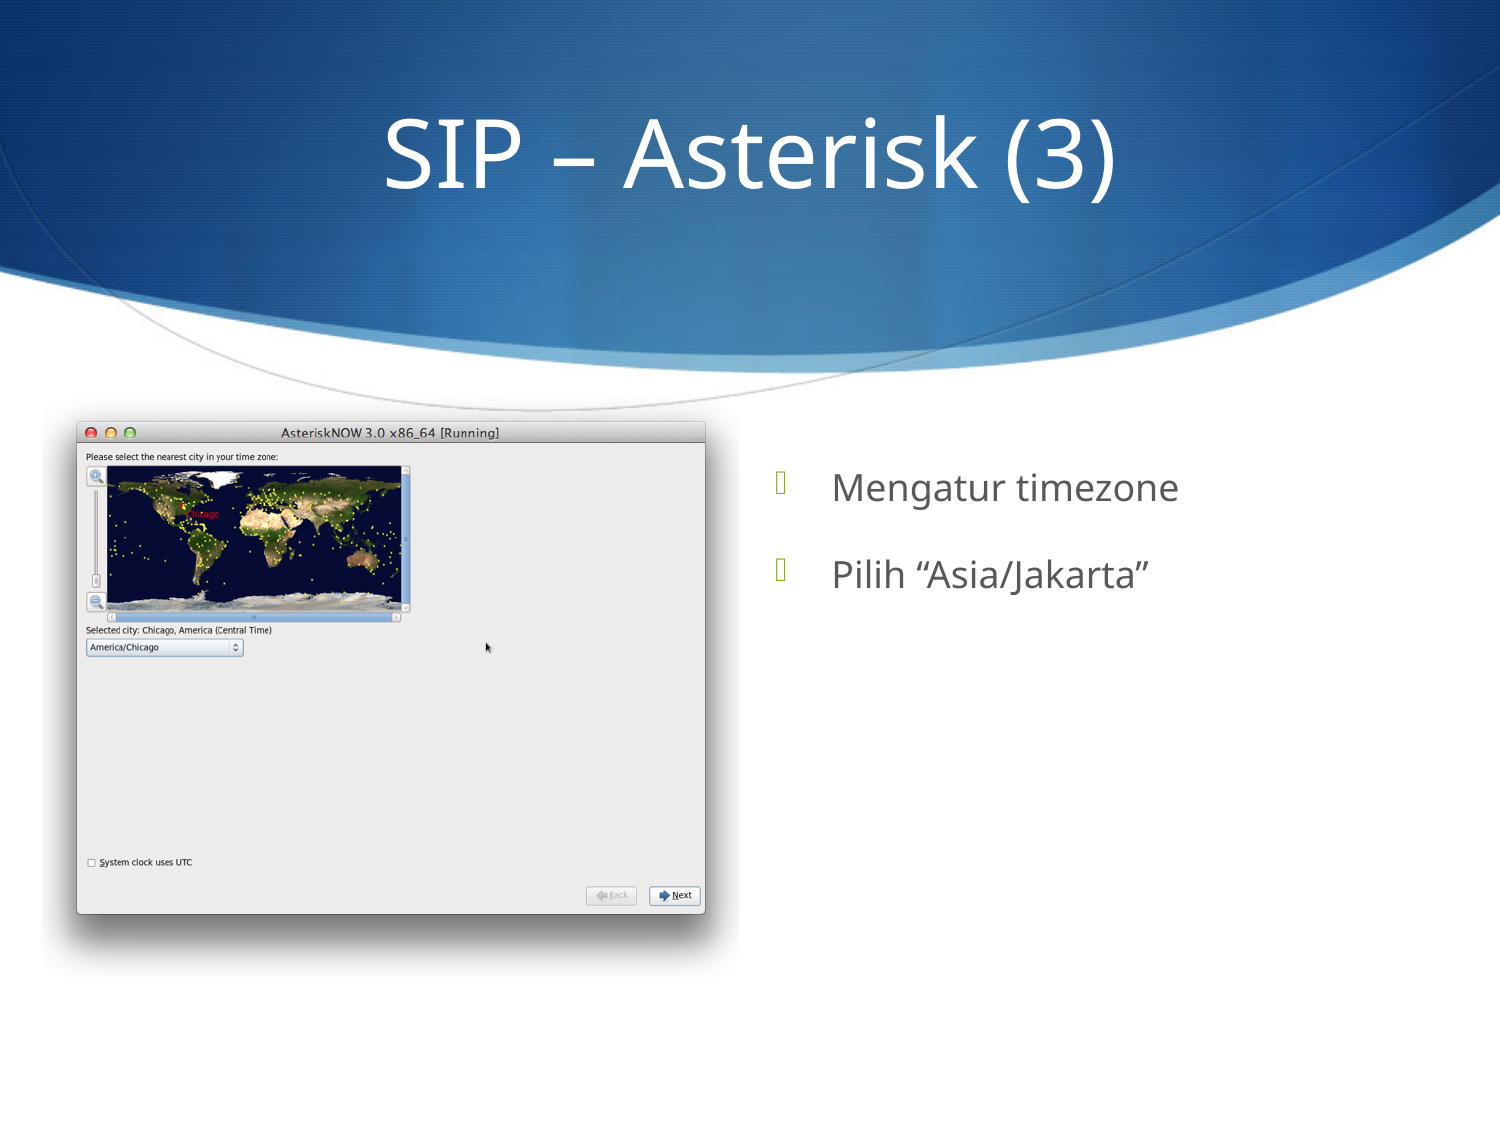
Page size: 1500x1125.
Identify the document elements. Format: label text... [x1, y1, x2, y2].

title SIP – Asterisk (3) [75, 56, 1425, 245]
list Mengatur timezone Pilih “Asia/Jakarta” [760, 456, 1379, 991]
picture [0, 0, 1500, 1125]
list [41, 387, 740, 991]
